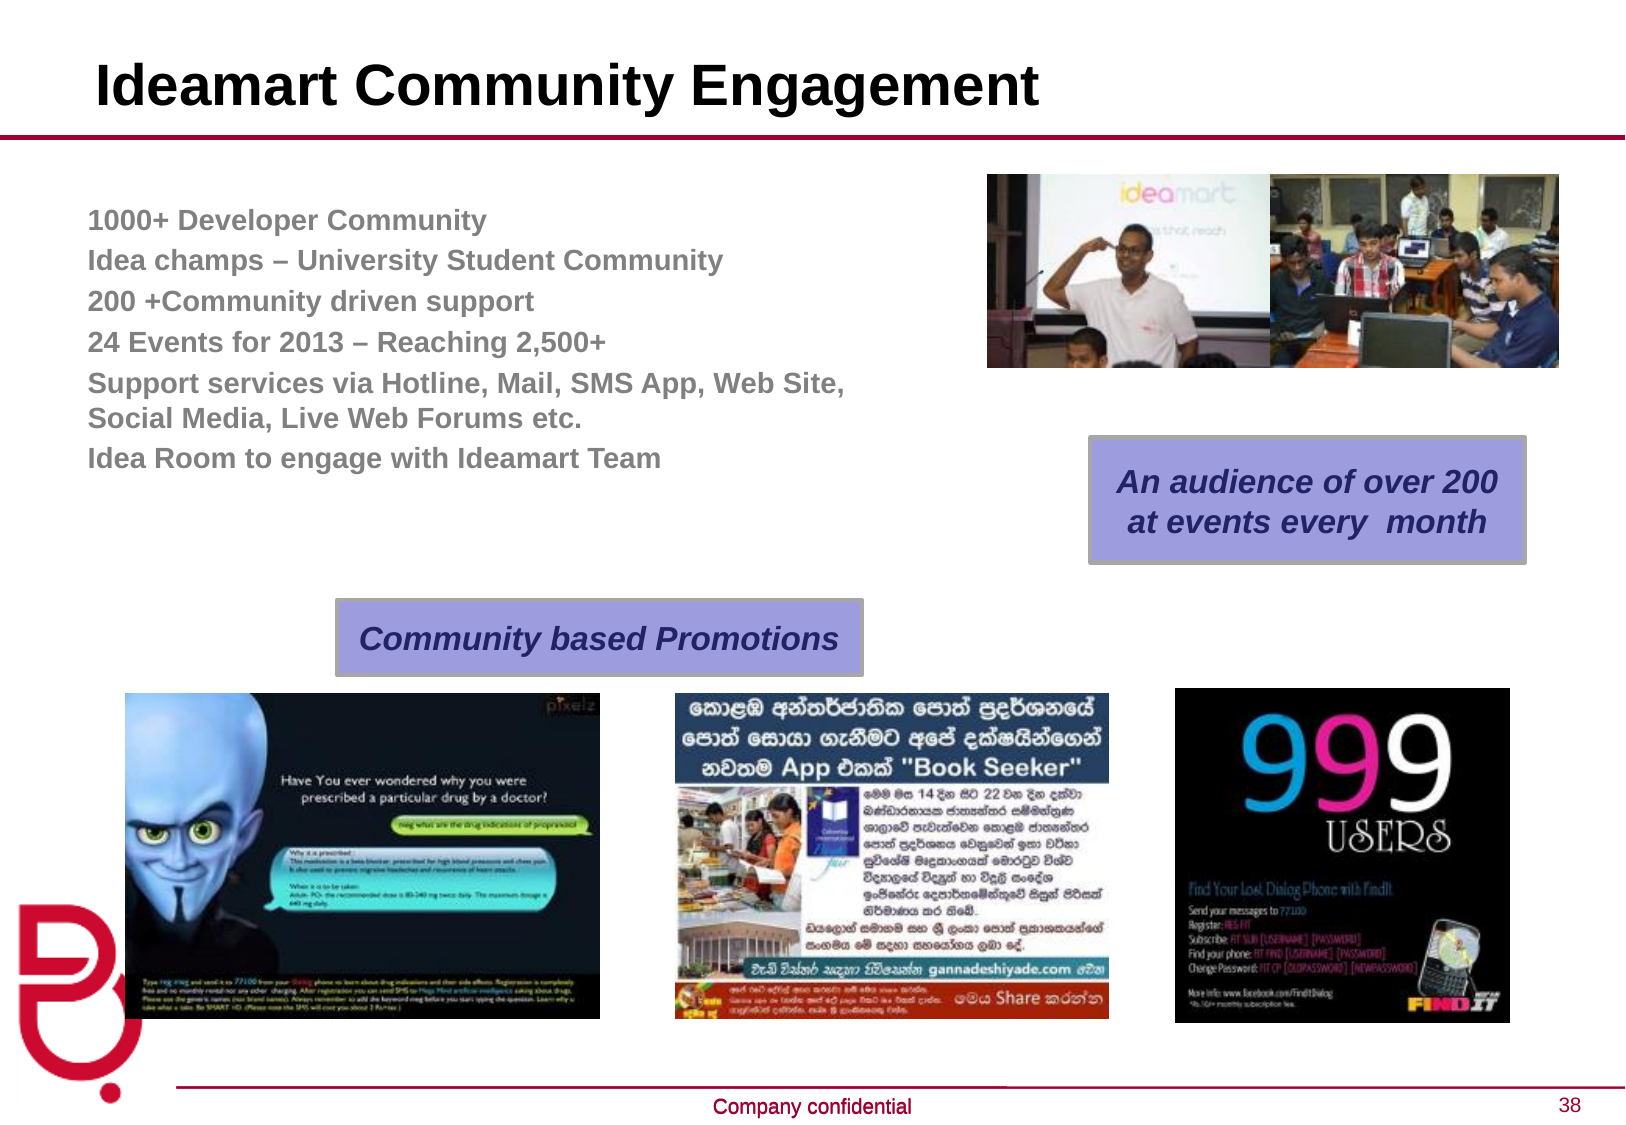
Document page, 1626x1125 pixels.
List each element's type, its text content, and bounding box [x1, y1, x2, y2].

picture [674, 693, 1109, 1019]
title Ideamart Community Engagement [79, 24, 1294, 126]
picture [987, 174, 1559, 369]
text_box An audience of over 200 at events every month [1088, 435, 1527, 565]
picture [1174, 687, 1510, 1023]
list 1000+ Developer Community Idea champs – University Student Community 200 +Community driven support 24 Events for 2013 – Reaching 2,500+ Support services via Hotline, Mail, SMS App, Web Site, Social Media, Live Web Forums etc. Idea Room to engage with Ideamart Team [87, 200, 938, 577]
picture [16, 693, 600, 1107]
text_box Community based Promotions [335, 598, 864, 677]
